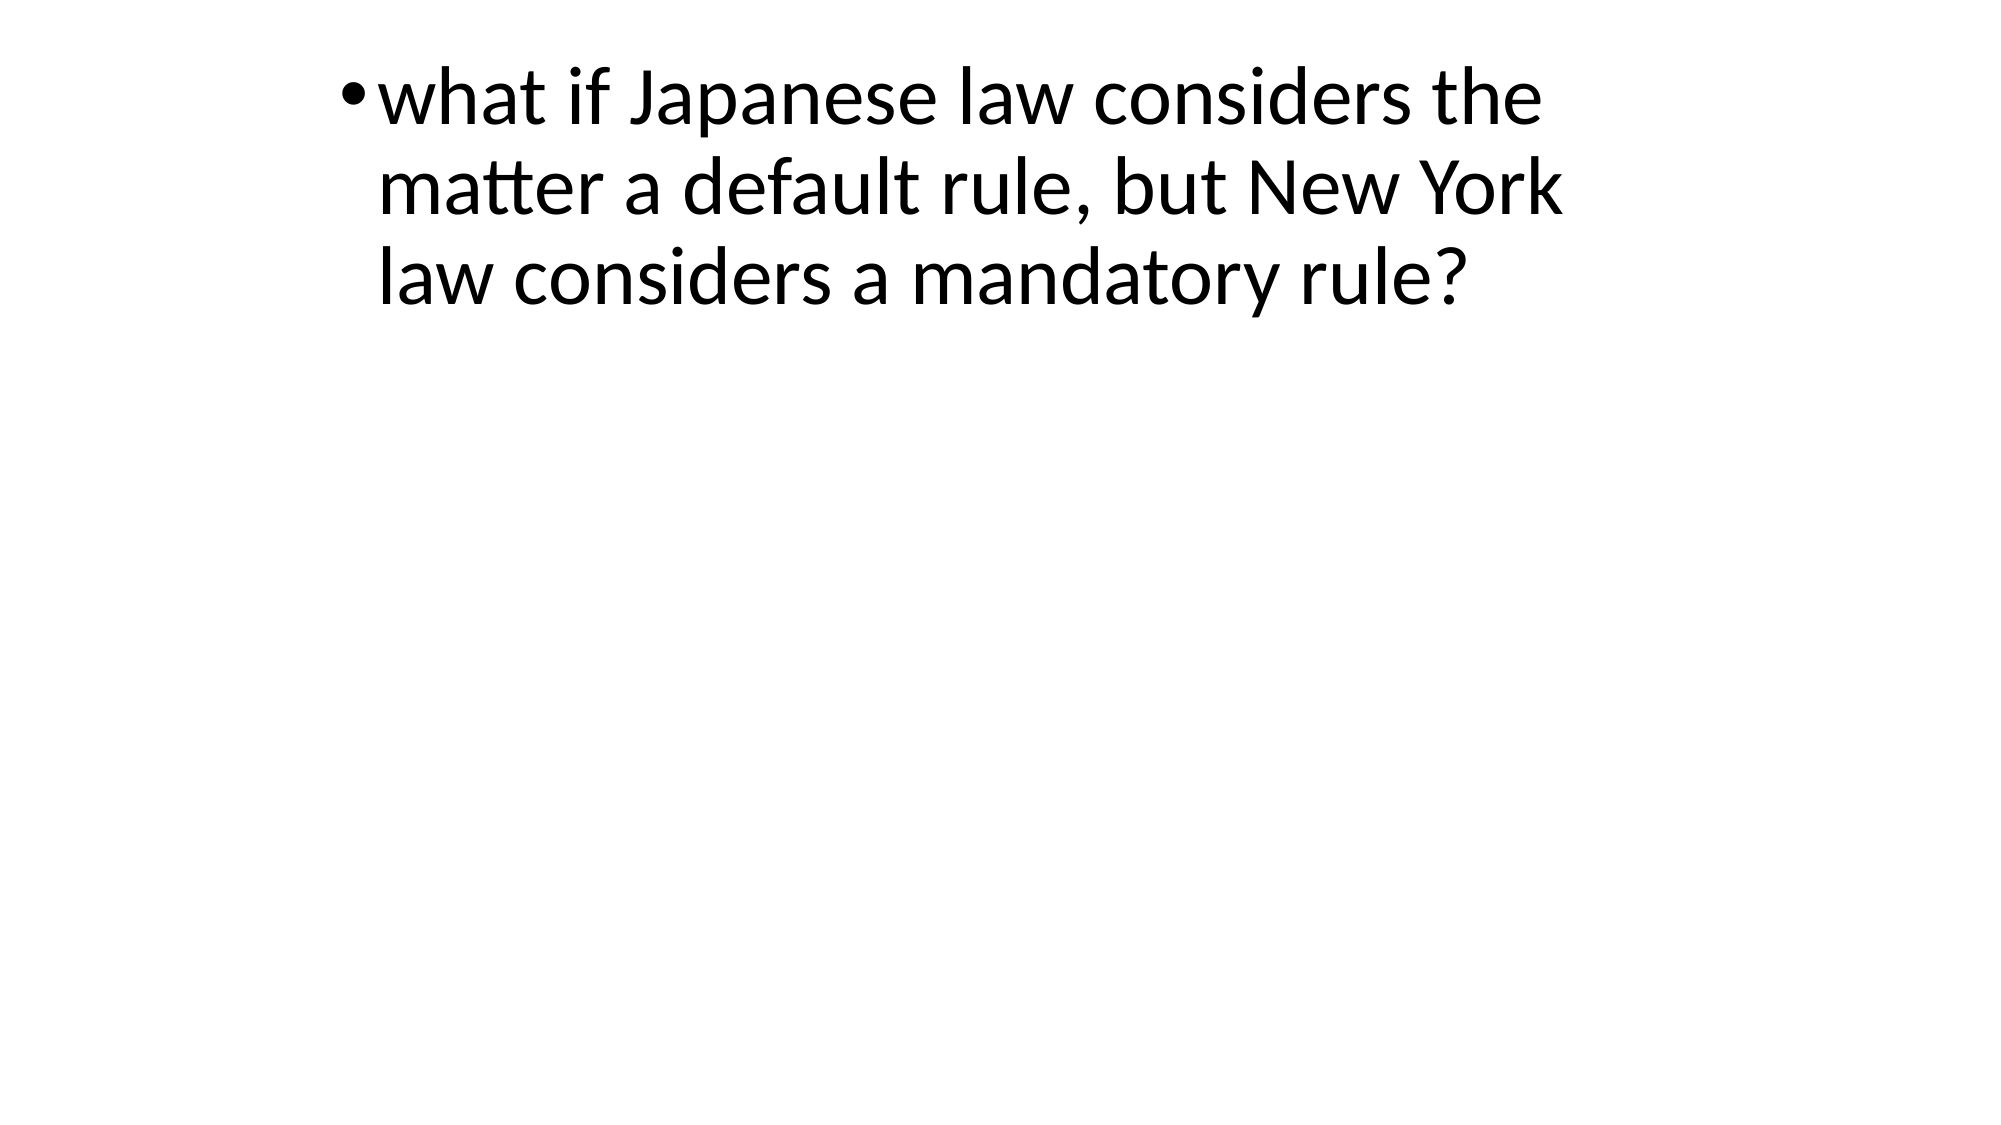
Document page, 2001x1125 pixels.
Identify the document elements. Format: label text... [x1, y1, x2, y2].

list what if Japanese law considers the matter a default rule, but New York law considers a mandatory rule? [324, 45, 1675, 1005]
